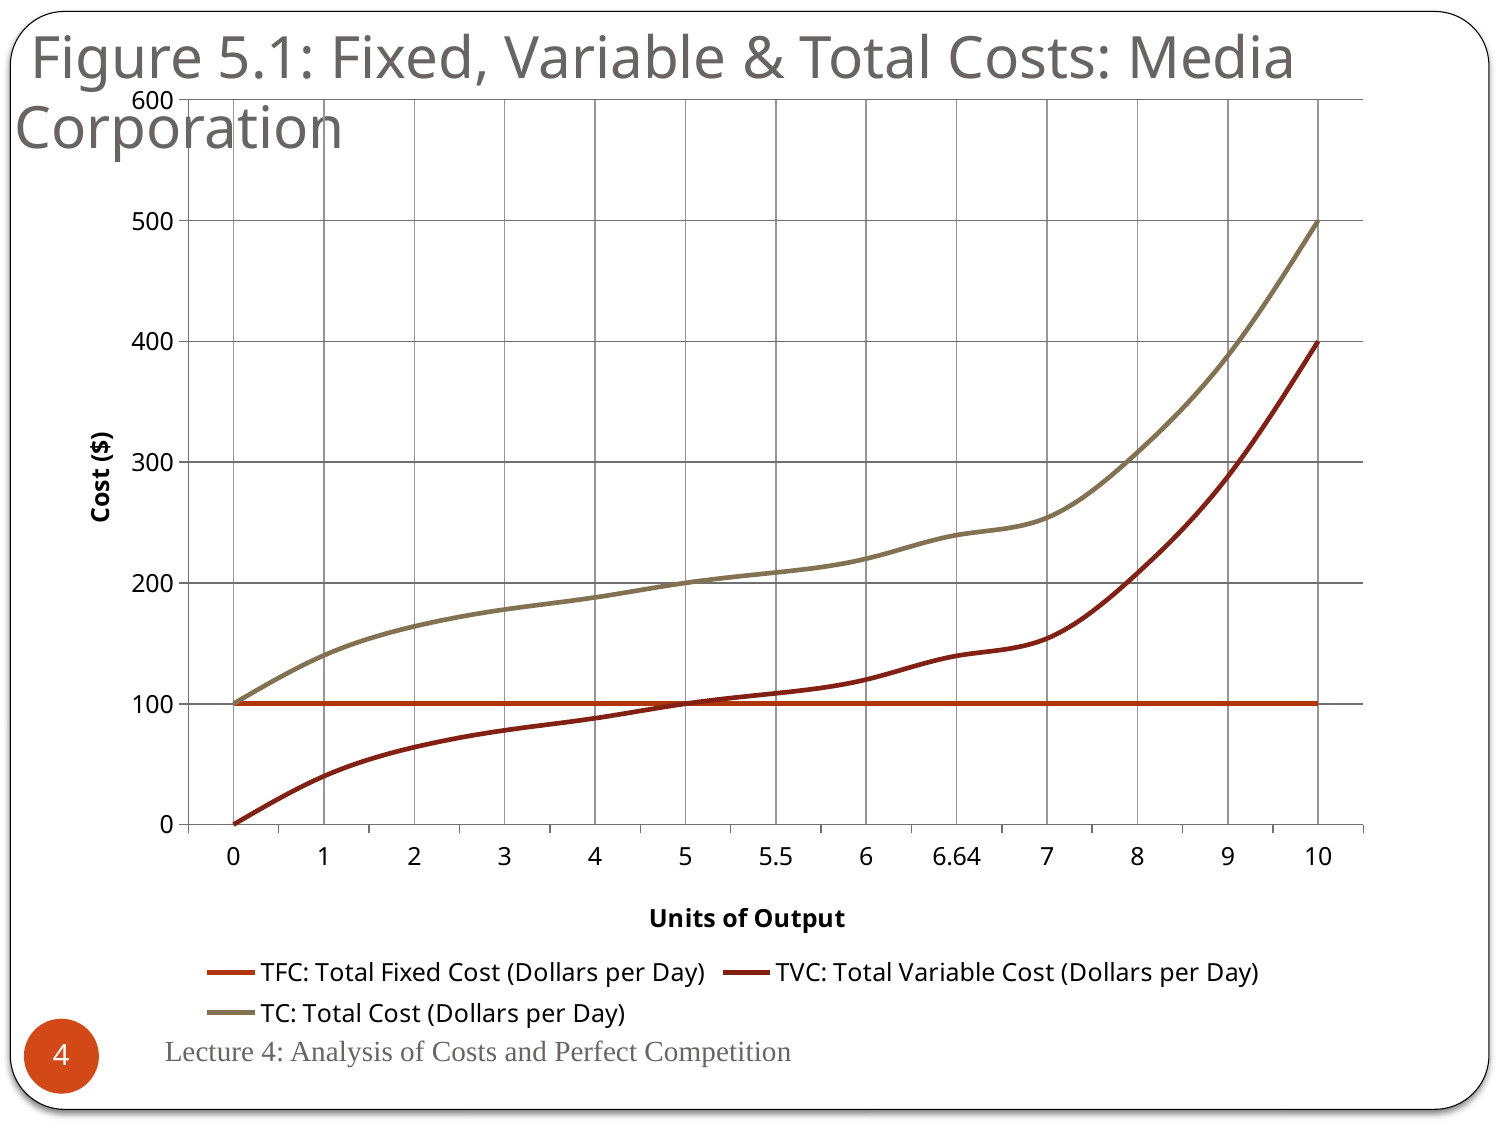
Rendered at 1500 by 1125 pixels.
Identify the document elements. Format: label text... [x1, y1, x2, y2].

text_box Figure 5.1: Fixed, Variable & Total Costs: Media Corporation [0, 12, 1500, 113]
chart [74, 74, 1400, 1037]
slide_number 4 [23, 1018, 99, 1094]
text_box Lecture 4: Analysis of Costs and Perfect Competition [149, 1044, 900, 1088]
